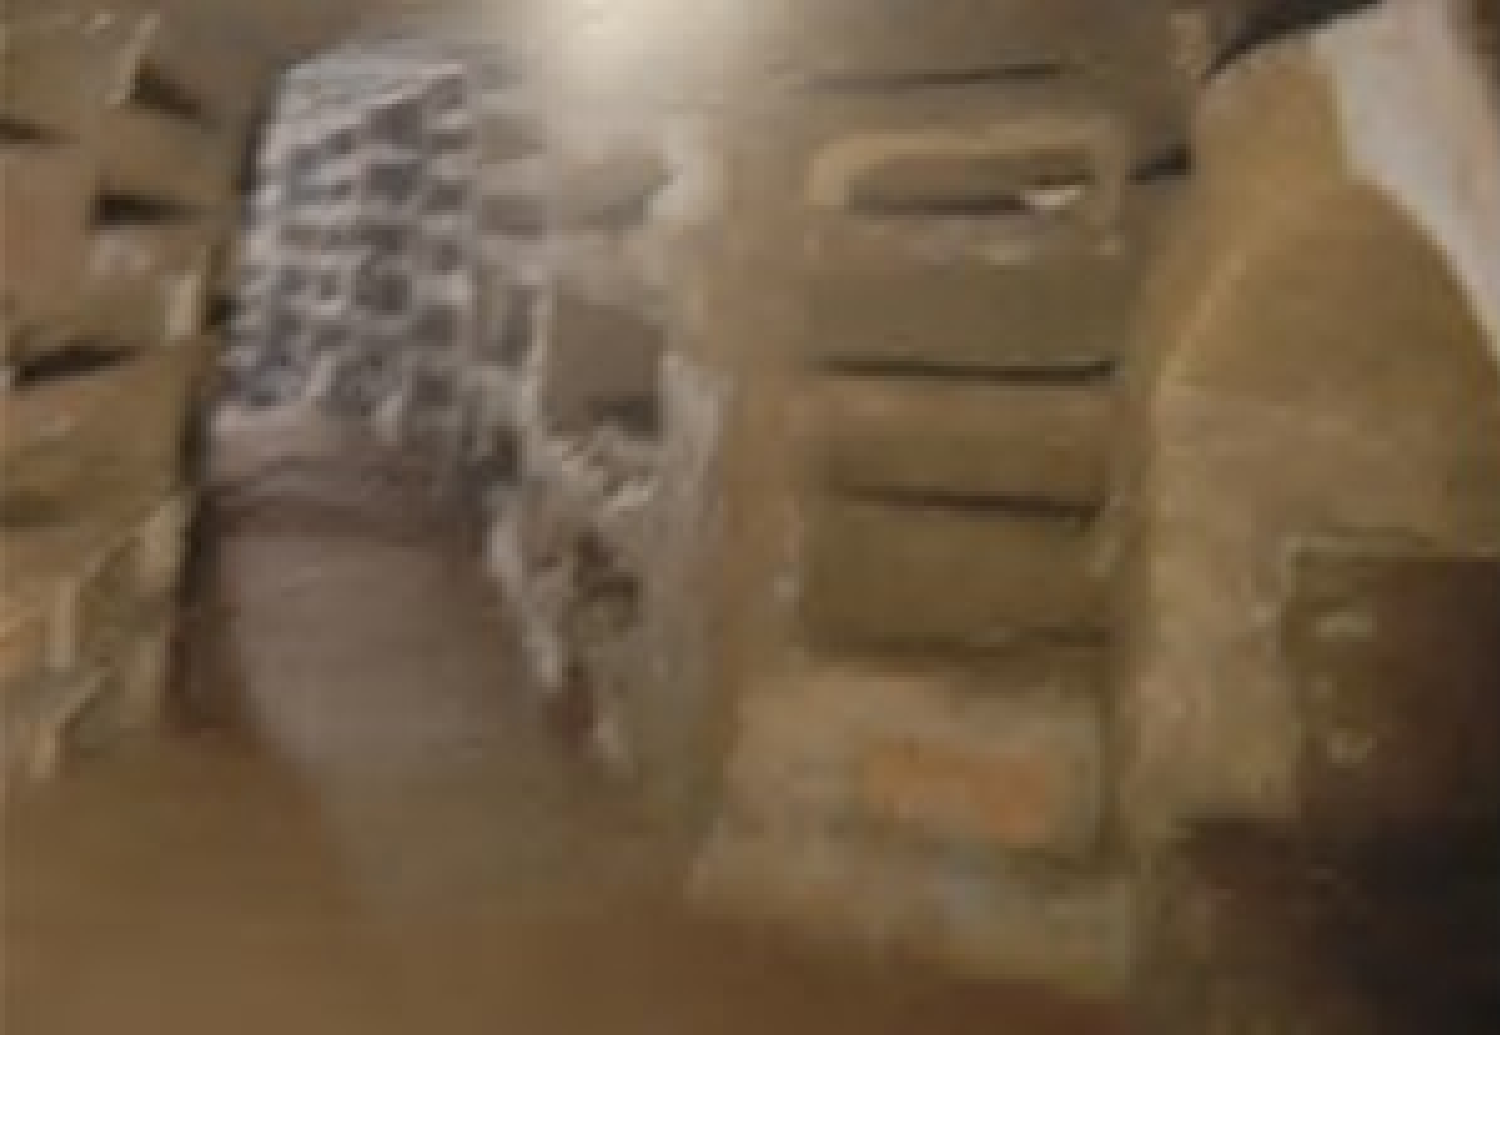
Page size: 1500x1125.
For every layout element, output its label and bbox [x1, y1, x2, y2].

list [0, 0, 1500, 1036]
